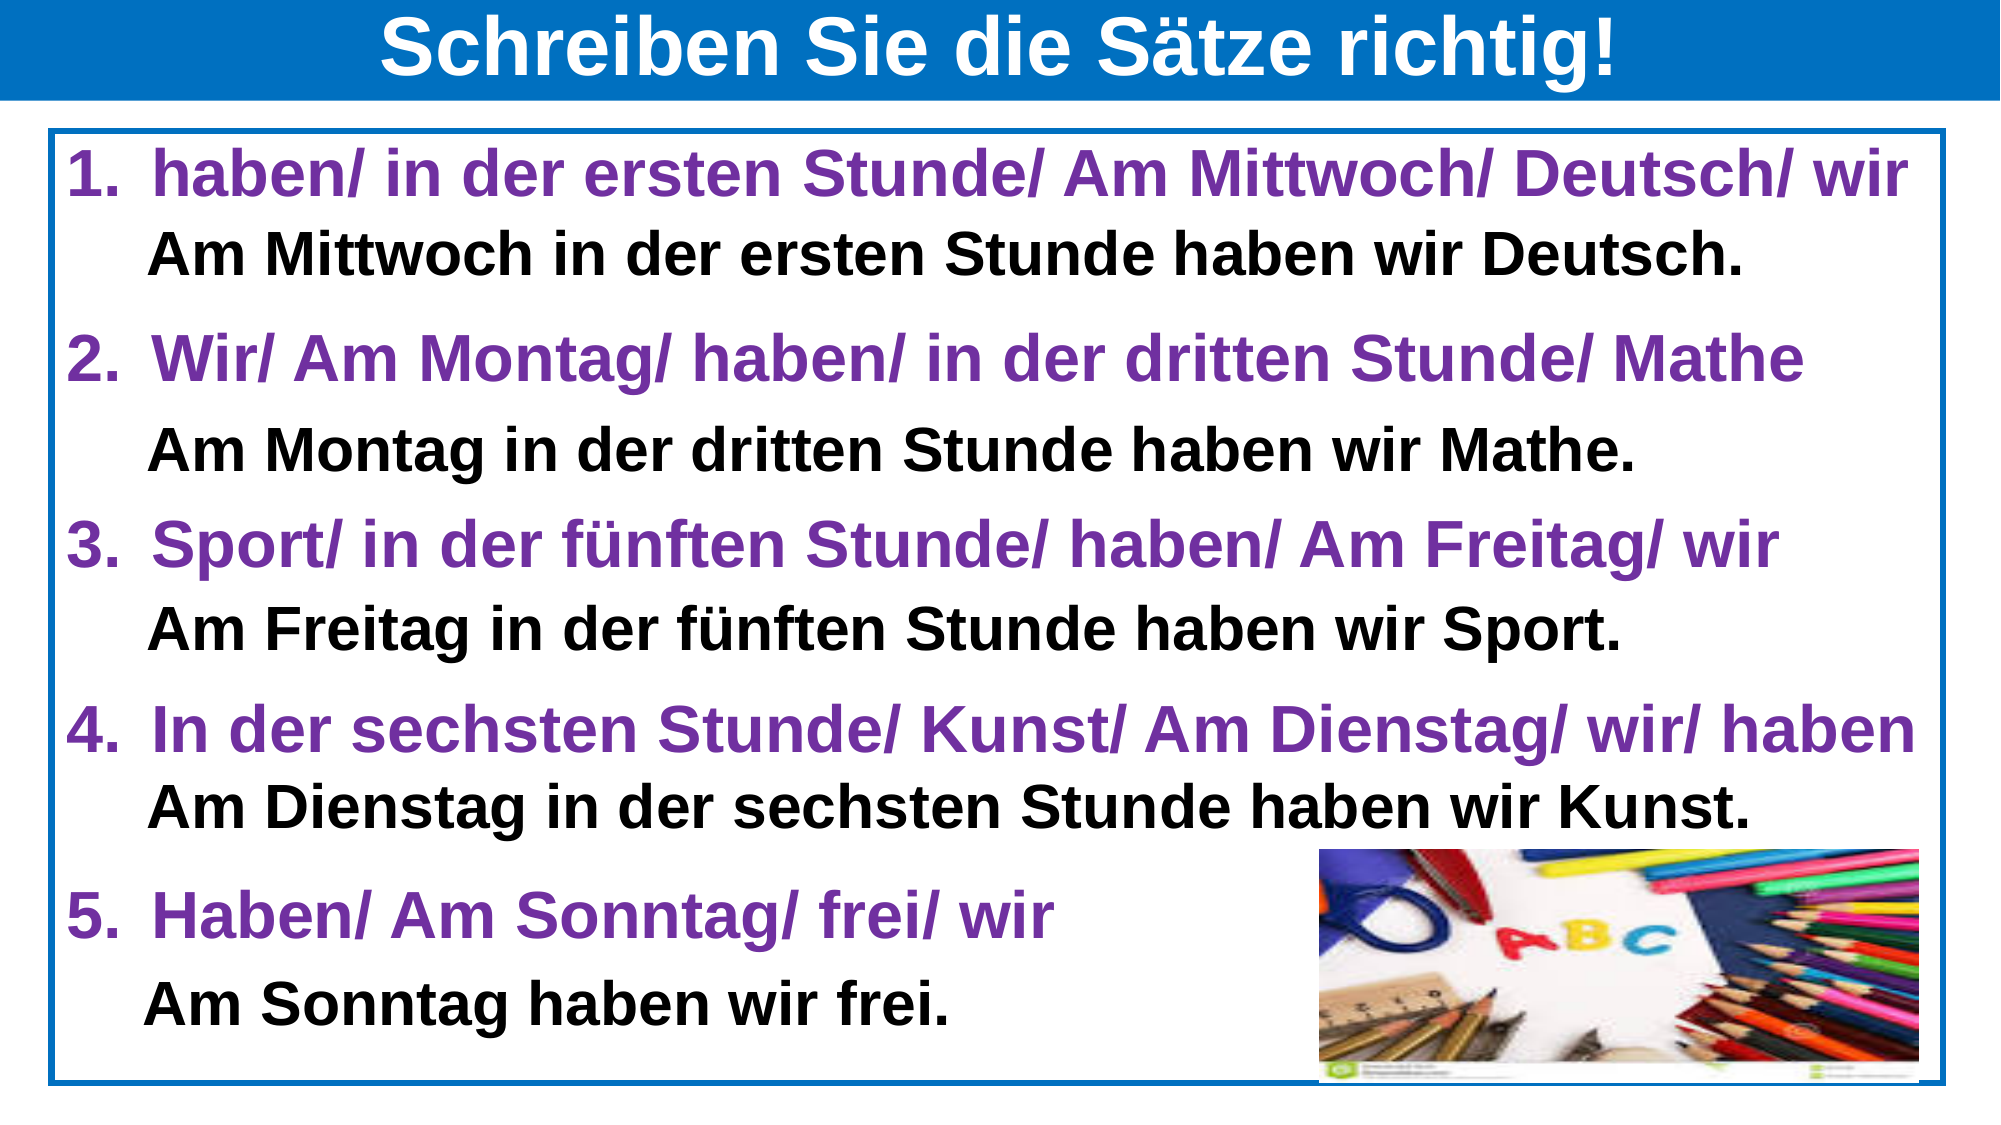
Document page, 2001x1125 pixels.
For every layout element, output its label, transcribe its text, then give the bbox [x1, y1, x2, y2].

picture [1318, 849, 1919, 1083]
text_box Am Sonntag haben wir frei. [127, 955, 967, 1046]
text_box Am Dienstag in der sechsten Stunde haben wir Kunst. [131, 758, 1769, 849]
text_box Am Mittwoch in der ersten Stunde haben wir Deutsch. [131, 205, 1762, 296]
text_box Am Freitag in der fünften Stunde haben wir Sport. [131, 580, 1640, 671]
title Schreiben Sie die Sätze richtig! [0, 0, 2000, 101]
text_box Am Montag in der dritten Stunde haben wir Mathe. [131, 401, 1654, 492]
subtitle haben/ in der ersten Stunde/ Am Mittwoch/ Deutsch/ wir Wir/ Am Montag/ haben/ in der dritten Stunde/ Mathe Sport/ in der fünften Stunde/ haben/ Am Freitag/ wir In der sechsten Stunde/ Kunst/ Am Dienstag/ wir/ haben Haben/ Am Sonntag/ frei/ wir [51, 130, 1944, 1084]
